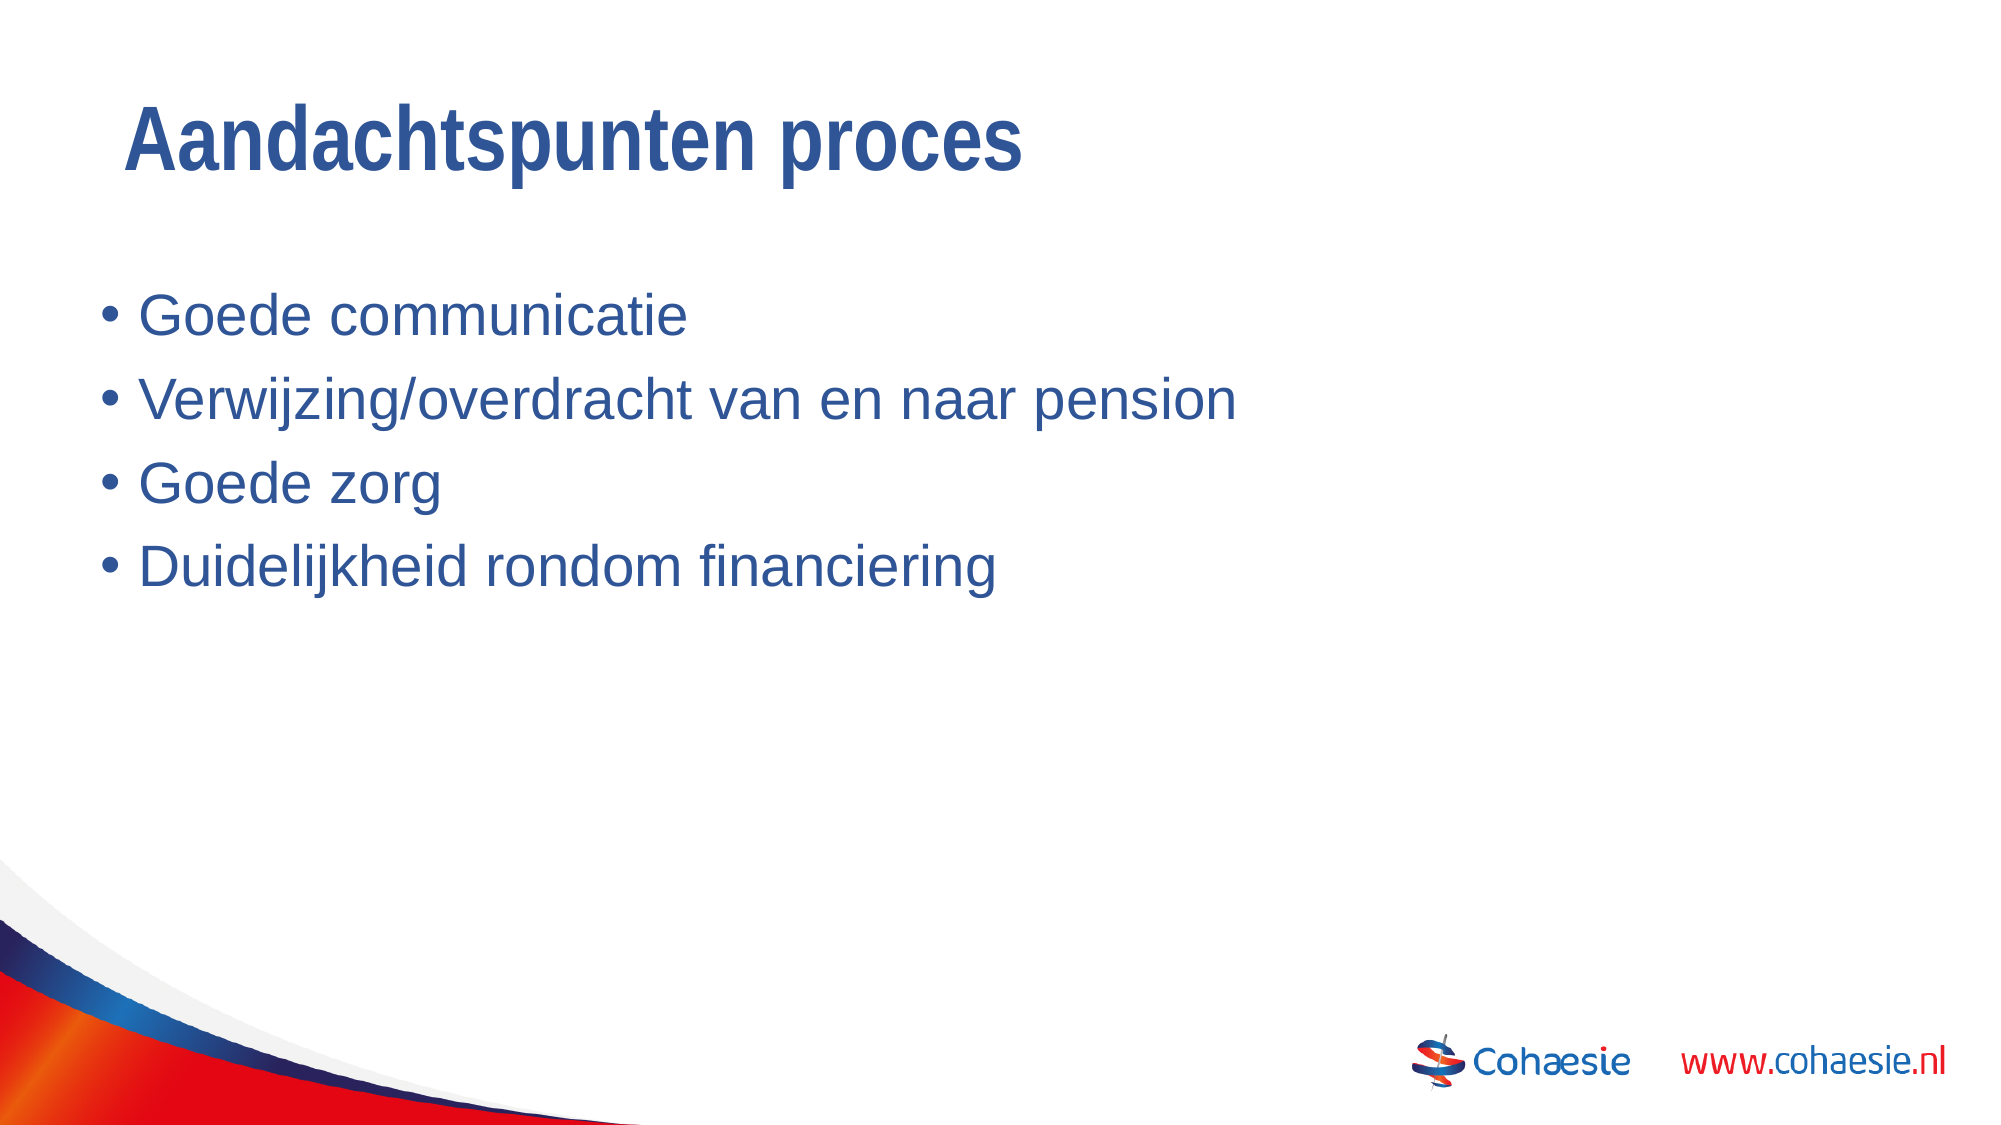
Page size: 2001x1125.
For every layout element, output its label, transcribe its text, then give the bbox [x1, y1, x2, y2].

picture [0, 0, 2000, 1125]
text_box Goede communicatie Verwijzing/overdracht van en naar pension Goede zorg Duidelijkheid rondom financiering [85, 278, 1586, 920]
title Aandachtspunten proces [108, 58, 1834, 224]
